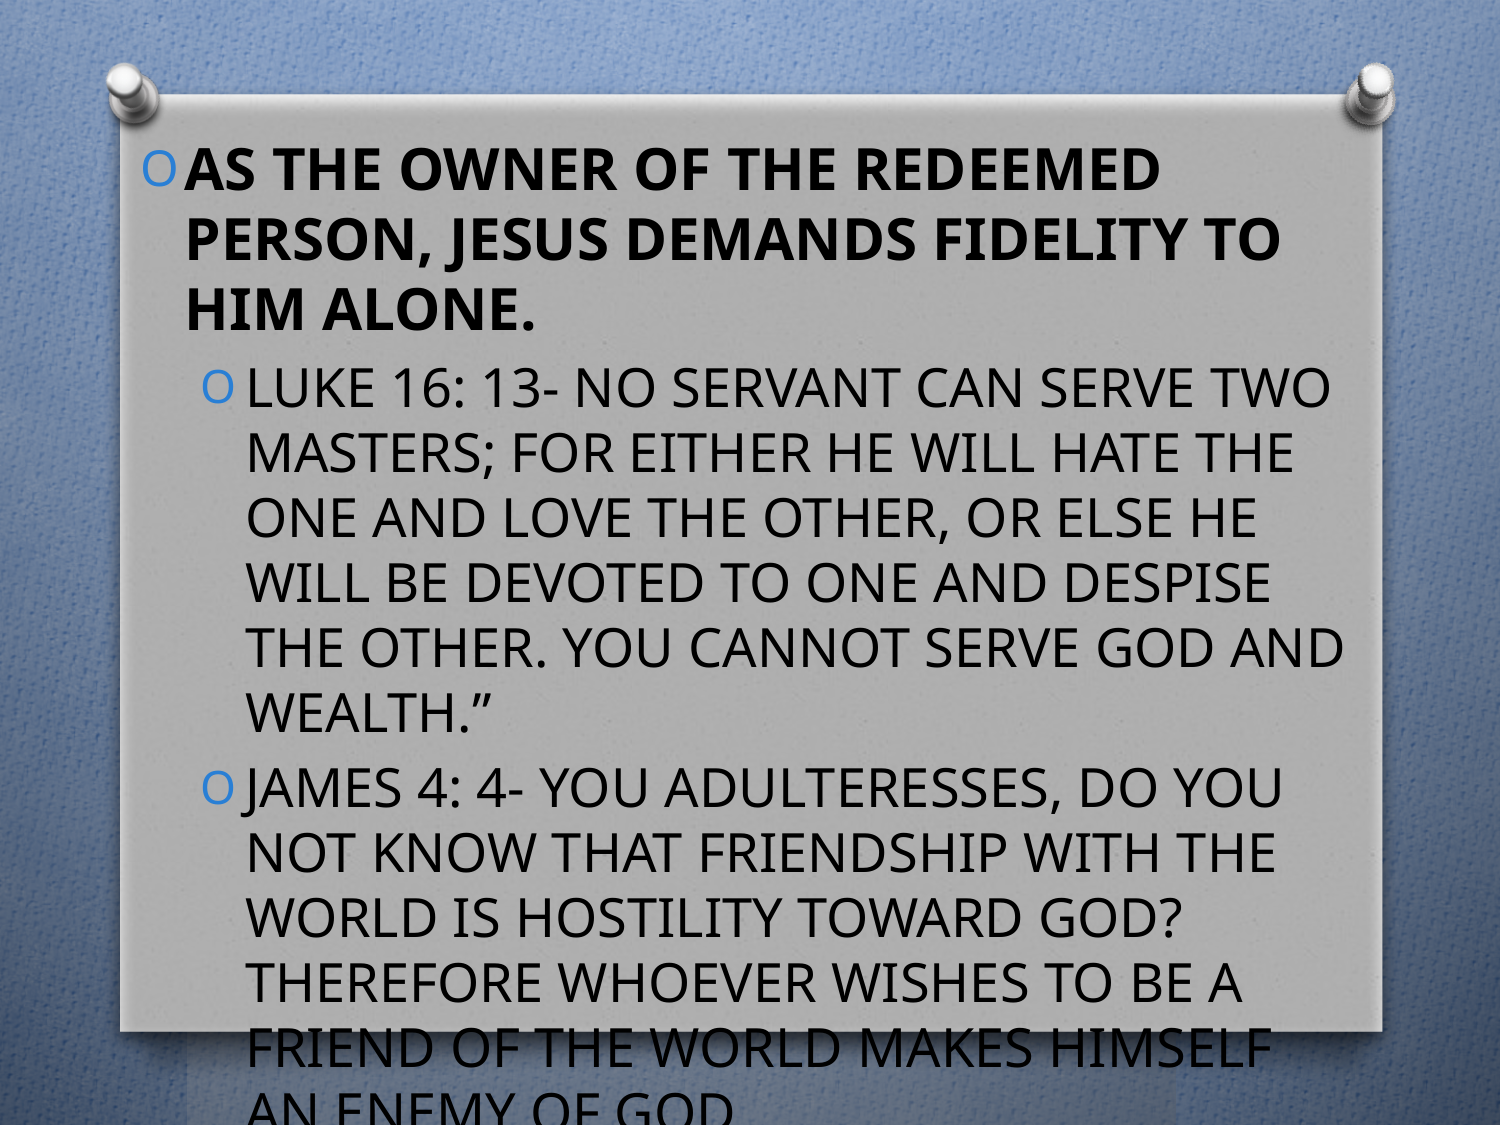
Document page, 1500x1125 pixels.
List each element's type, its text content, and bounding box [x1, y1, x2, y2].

picture [1317, 35, 1439, 153]
list As the owner of the redeemed person, Jesus demands fidelity to Him alone. Luke 16: 13- No servant can serve two masters; for either he will hate the one and love the other, or else he will be devoted to one and despise the other. You cannot serve God and wealth.” James 4: 4- You adulteresses, do you not know that friendship with the world is hostility toward God? Therefore whoever wishes to be a friend of the world makes himself an enemy of God. [124, 124, 1363, 901]
picture [75, 30, 197, 136]
